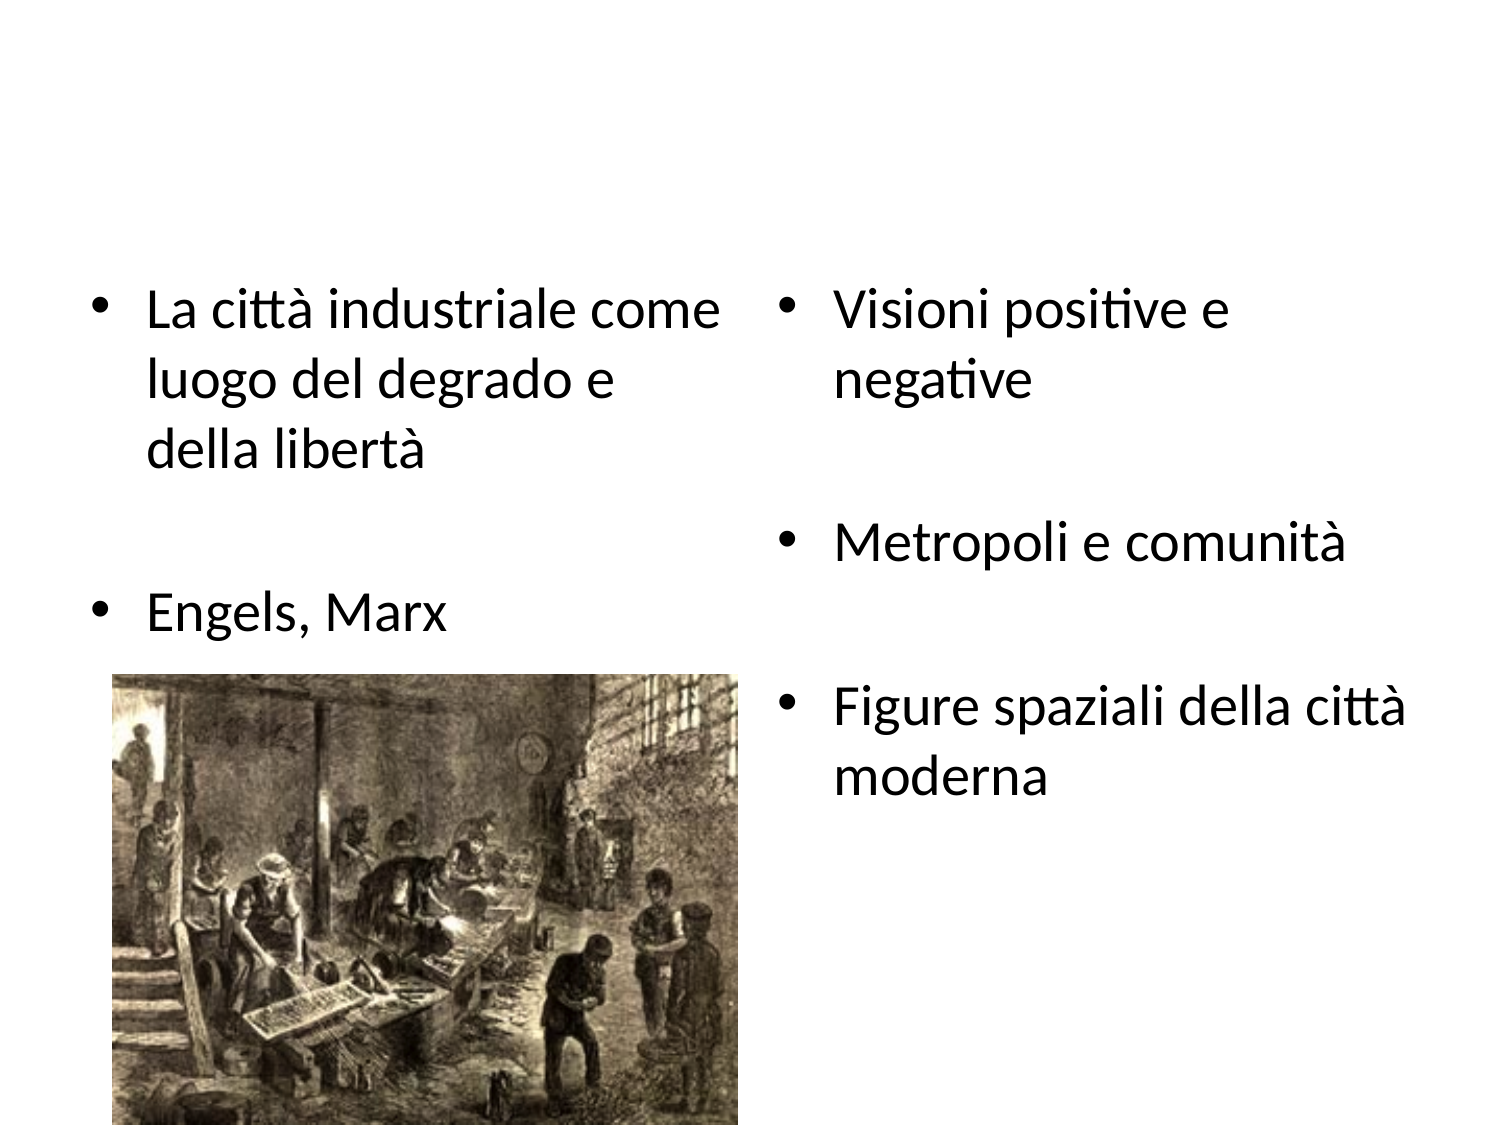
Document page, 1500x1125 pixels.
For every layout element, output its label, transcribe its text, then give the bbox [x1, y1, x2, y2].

list La città industriale come luogo del degrado e della libertà Engels, Marx [75, 262, 738, 1005]
picture [112, 674, 738, 1125]
list Visioni positive e negative Metropoli e comunità Figure spaziali della città moderna [762, 262, 1425, 1005]
